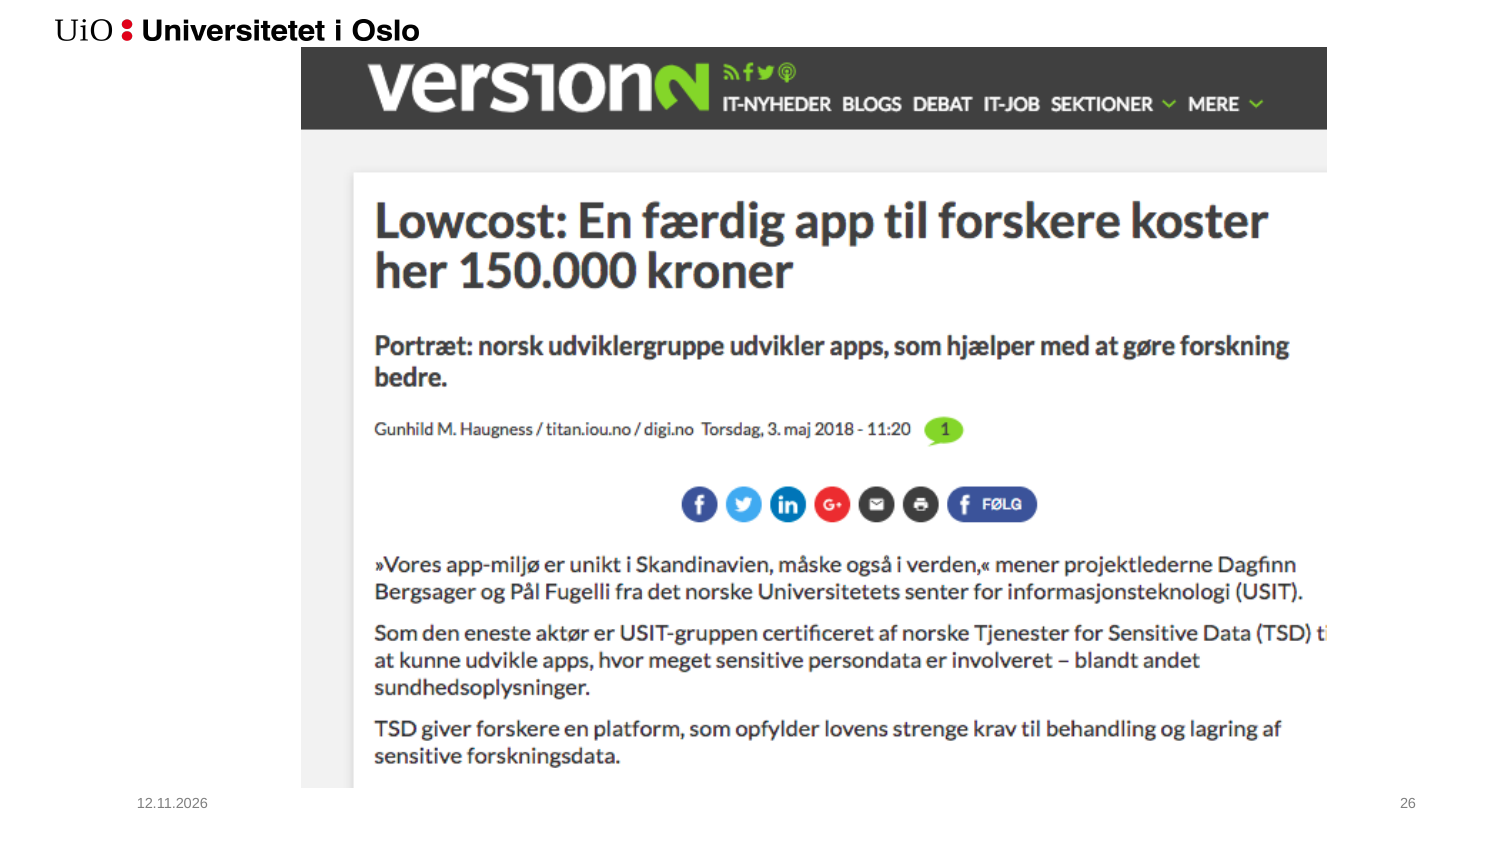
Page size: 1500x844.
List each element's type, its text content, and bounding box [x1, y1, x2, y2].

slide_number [124, 787, 438, 844]
slide_number 27 [1315, 787, 1429, 844]
picture [55, 19, 419, 41]
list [300, 47, 1327, 789]
